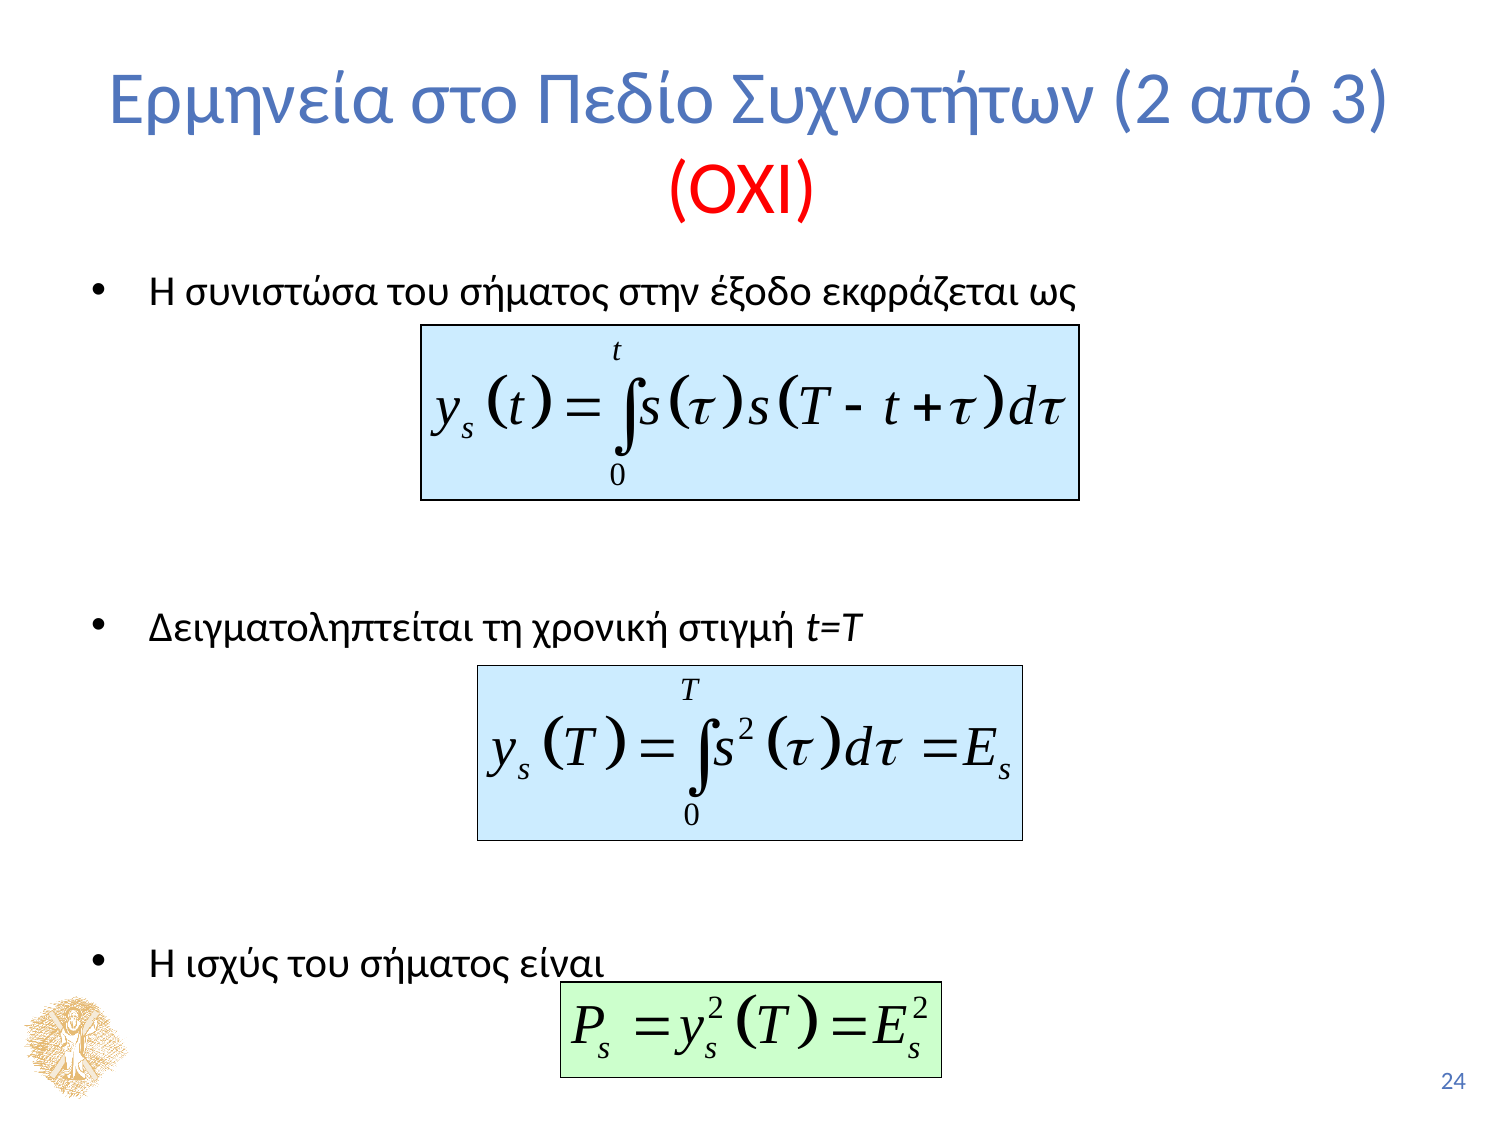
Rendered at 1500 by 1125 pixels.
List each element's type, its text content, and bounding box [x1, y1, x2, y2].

list Η συνιστώσα του σήματος στην έξοδο εκφράζεται ως Δειγματοληπτείται τη χρονική στιγμή t=T Η ισχύς του σήματος είναι [76, 255, 1427, 998]
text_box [421, 325, 1079, 500]
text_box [561, 982, 942, 1077]
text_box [477, 666, 1023, 841]
picture [17, 986, 137, 1103]
title Ερμηνεία στο Πεδίο Συχνοτήτων (2 από 3) (ΟΧΙ) [75, 45, 1425, 233]
